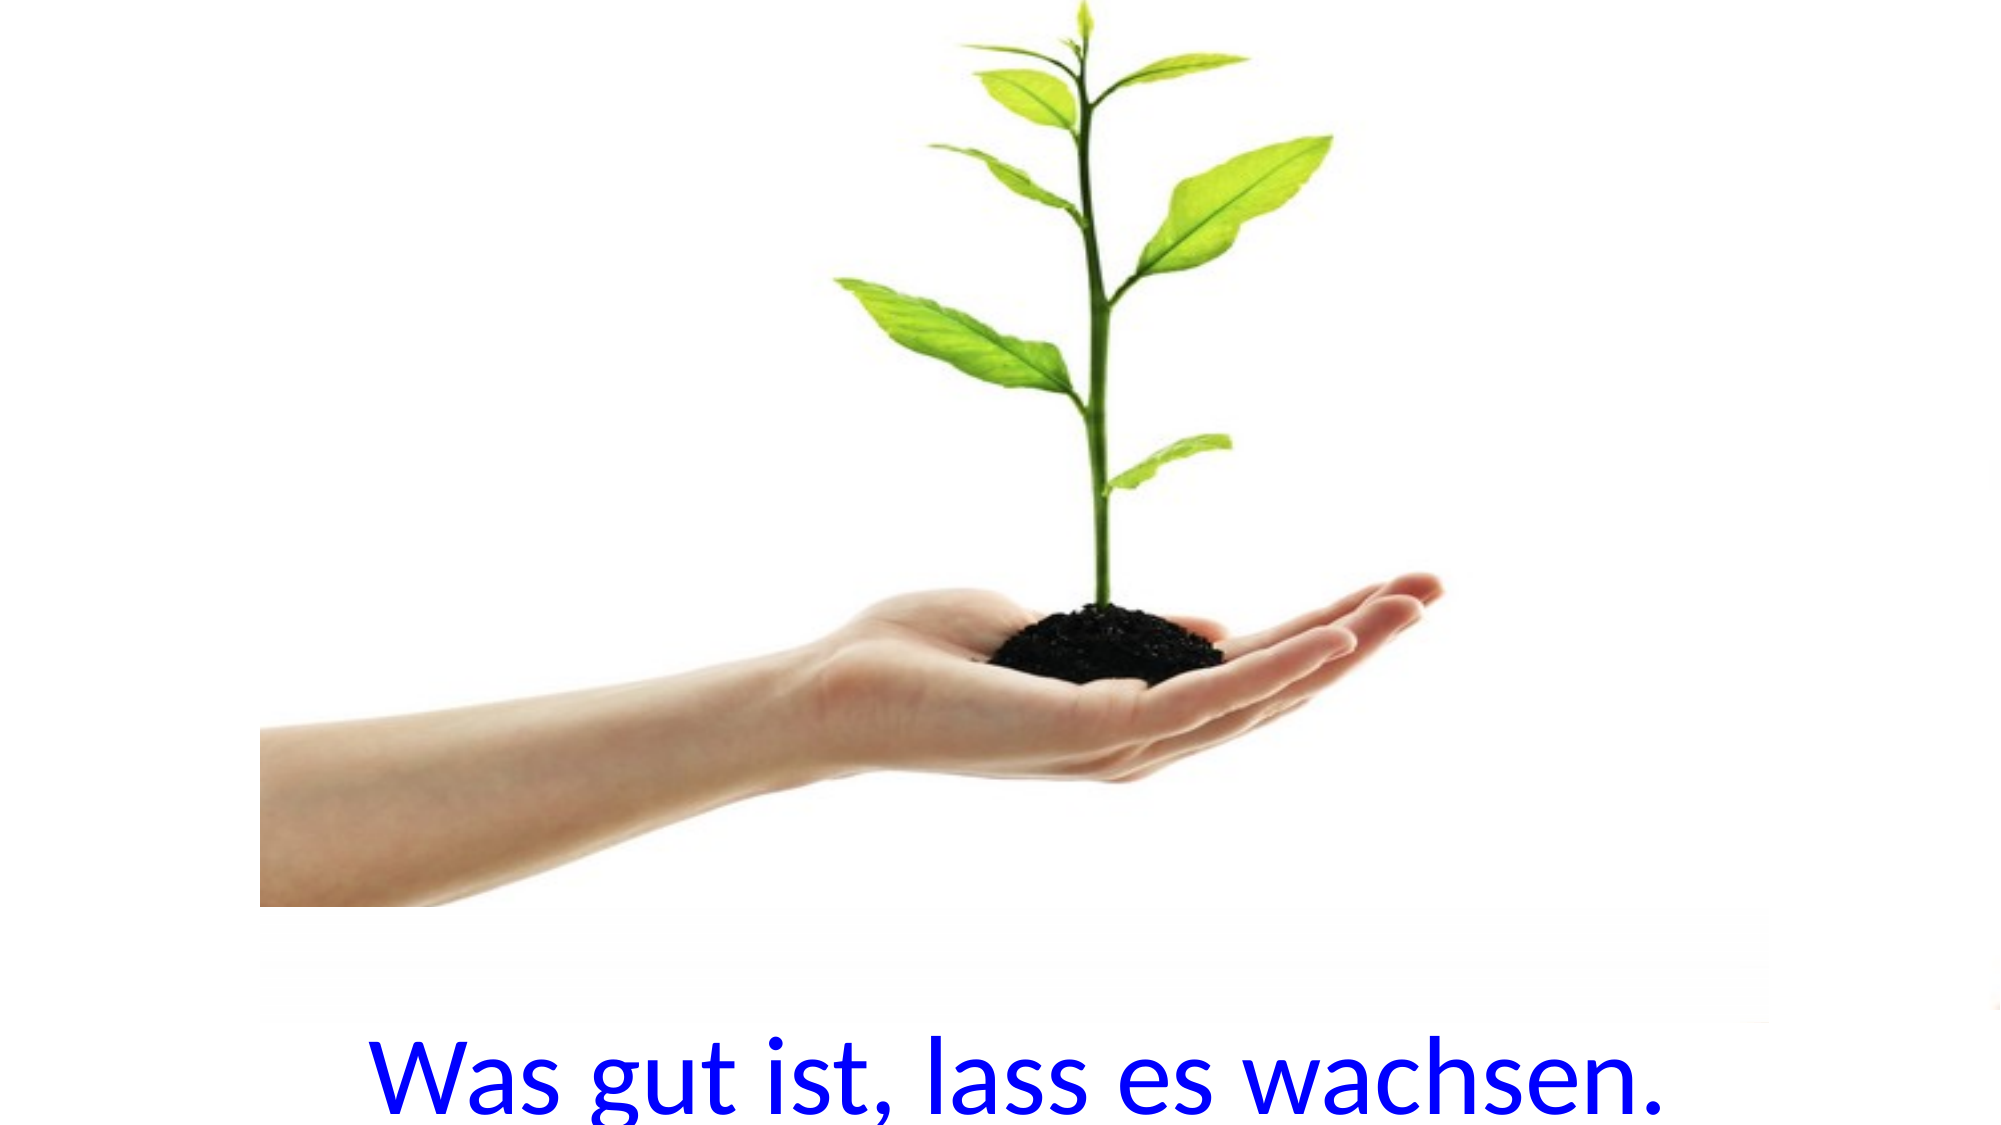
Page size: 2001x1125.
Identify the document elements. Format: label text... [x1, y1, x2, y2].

text_box Was gut ist, lass es wachsen. [353, 1023, 1685, 1125]
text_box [48, 0, 2000, 1023]
